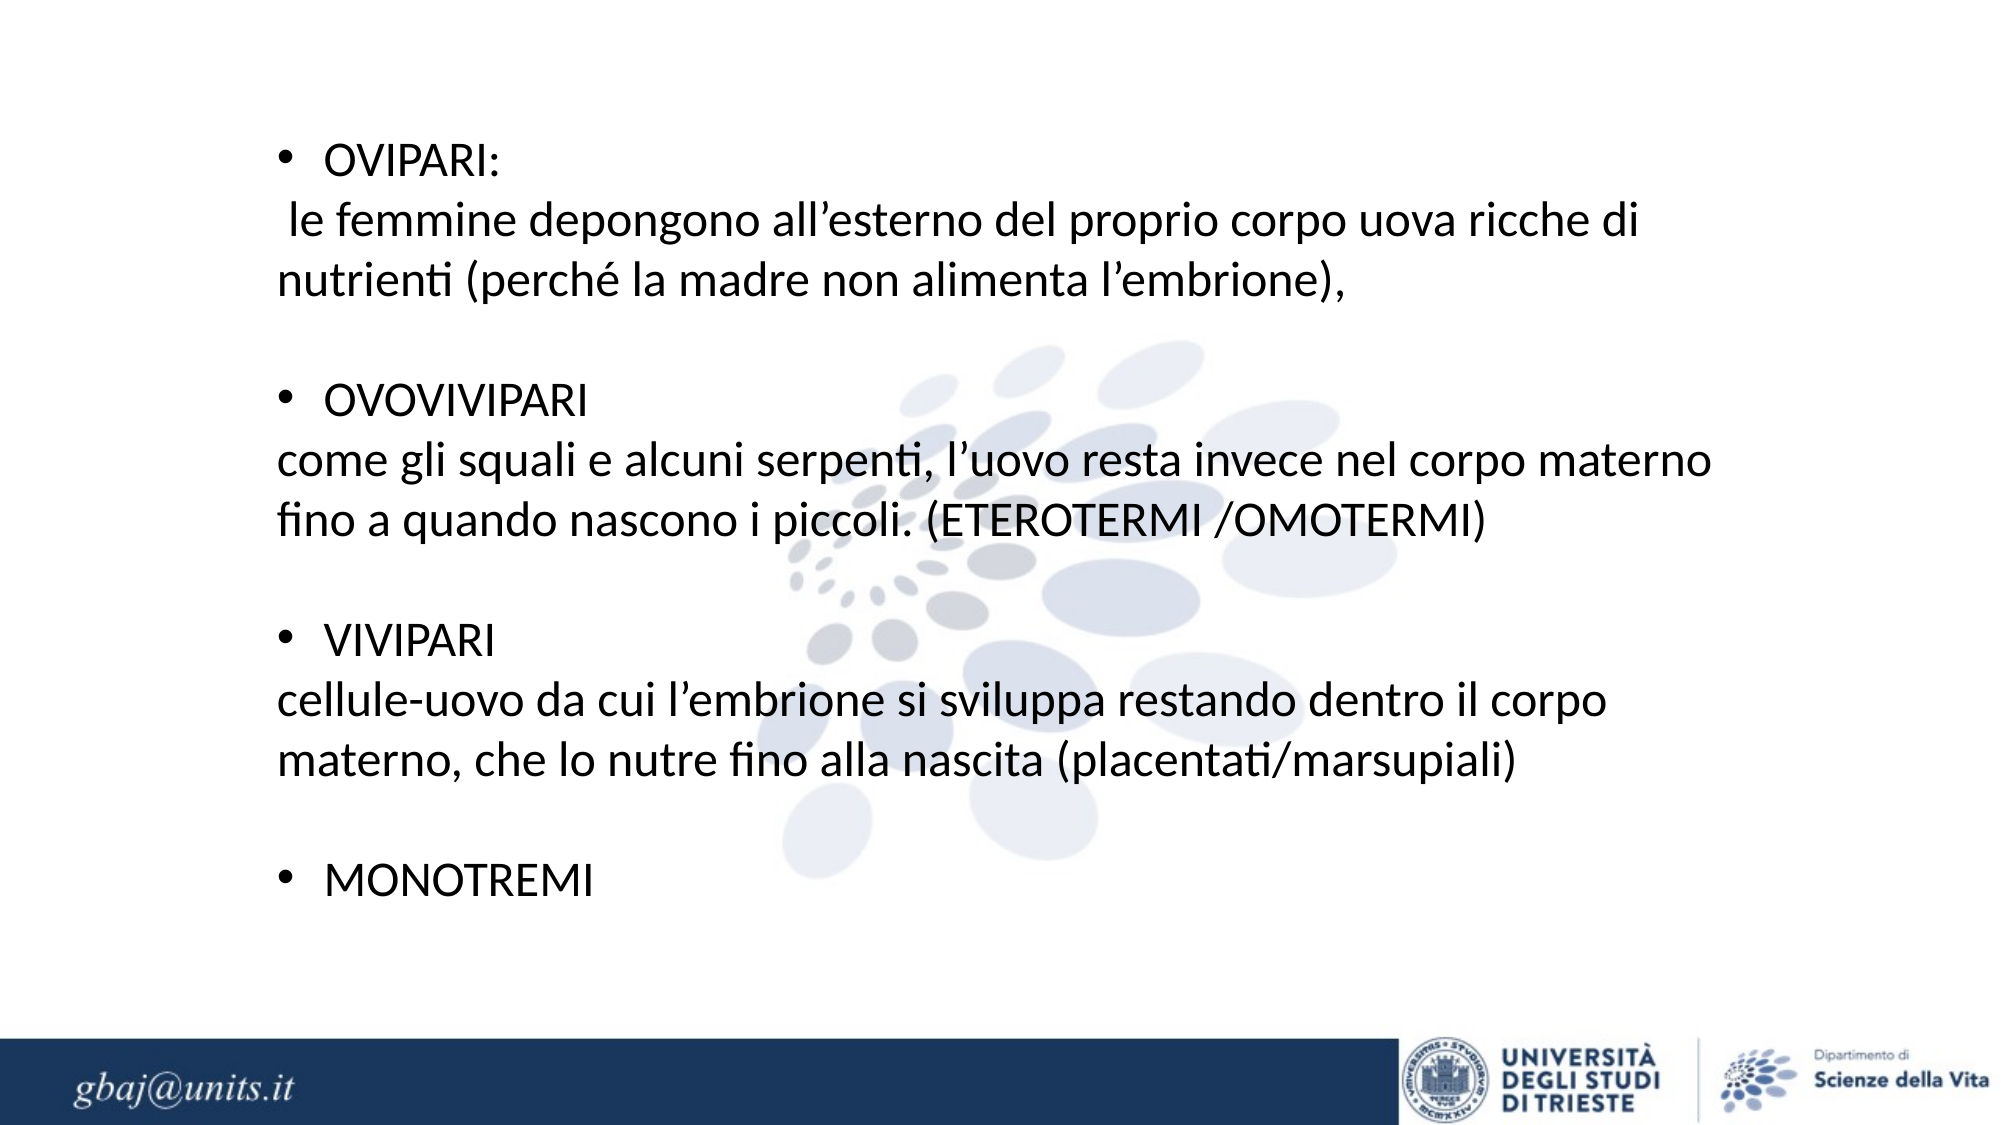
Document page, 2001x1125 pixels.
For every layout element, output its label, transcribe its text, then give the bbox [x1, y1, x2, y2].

text_box OVIPARI: le femmine depongono all’esterno del proprio corpo uova ricche di nutrienti (perché la madre non alimenta l’embrione), OVOVIVIPARI come gli squali e alcuni serpenti, l’uovo resta invece nel corpo materno fino a quando nascono i piccoli. (ETEROTERMI /OMOTERMI) VIVIPARI cellule-uovo da cui l’embrione si sviluppa restando dentro il corpo materno, che lo nutre fino alla nascita (placentati/marsupiali) MONOTREMI [187, 118, 1785, 914]
picture [0, 0, 2001, 1125]
